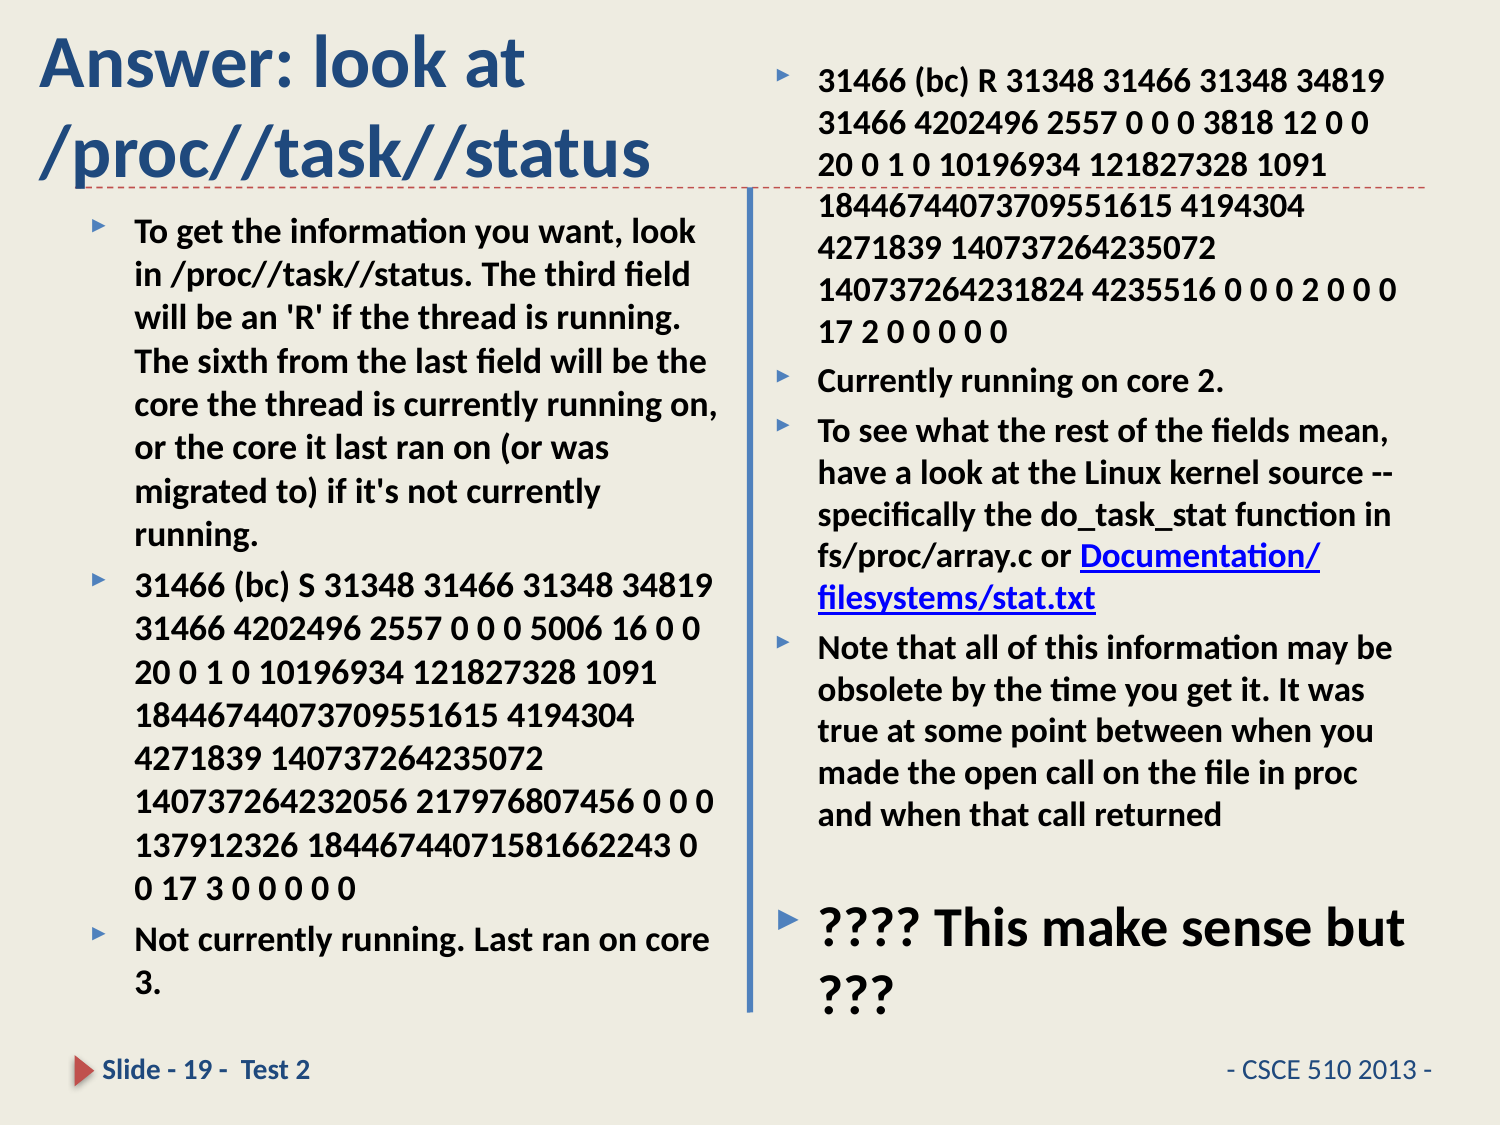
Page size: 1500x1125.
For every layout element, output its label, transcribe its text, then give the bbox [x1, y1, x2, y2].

slide_number - CSCE 510 2013 - [1211, 1042, 1500, 1103]
list To get the information you want, look in /proc//task//status. The third field will be an 'R' if the thread is running. The sixth from the last field will be the core the thread is currently running on, or the core it last ran on (or was migrated to) if it's not currently running. 31466 (bc) S 31348 31466 31348 34819 31466 4202496 2557 0 0 0 5006 16 0 0 20 0 1 0 10196934 121827328 1091 18446744073709551615 4194304 4271839 140737264235072 140737264232056 217976807456 0 0 0 137912326 18446744071581662243 0 0 17 3 0 0 0 0 0 Not currently running. Last ran on core 3. [75, 200, 738, 1010]
list 31466 (bc) R 31348 31466 31348 34819 31466 4202496 2557 0 0 0 3818 12 0 0 20 0 1 0 10196934 121827328 1091 18446744073709551615 4194304 4271839 140737264235072 140737264231824 4235516 0 0 0 2 0 0 0 17 2 0 0 0 0 0 Currently running on core 2. To see what the rest of the fields mean, have a look at the Linux kernel source -- specifically the do_task_stat function in fs/proc/array.c or Documentation/filesystems/stat.txt Note that all of this information may be obsolete by the time you get it. It was true at some point between when you made the open call on the file in proc and when that call returned ???? This make sense but ??? [759, 50, 1423, 1050]
slide_number Slide - 19 - Test 2 [87, 1042, 575, 1103]
title Answer: look at /proc//task//status [24, 0, 763, 200]
